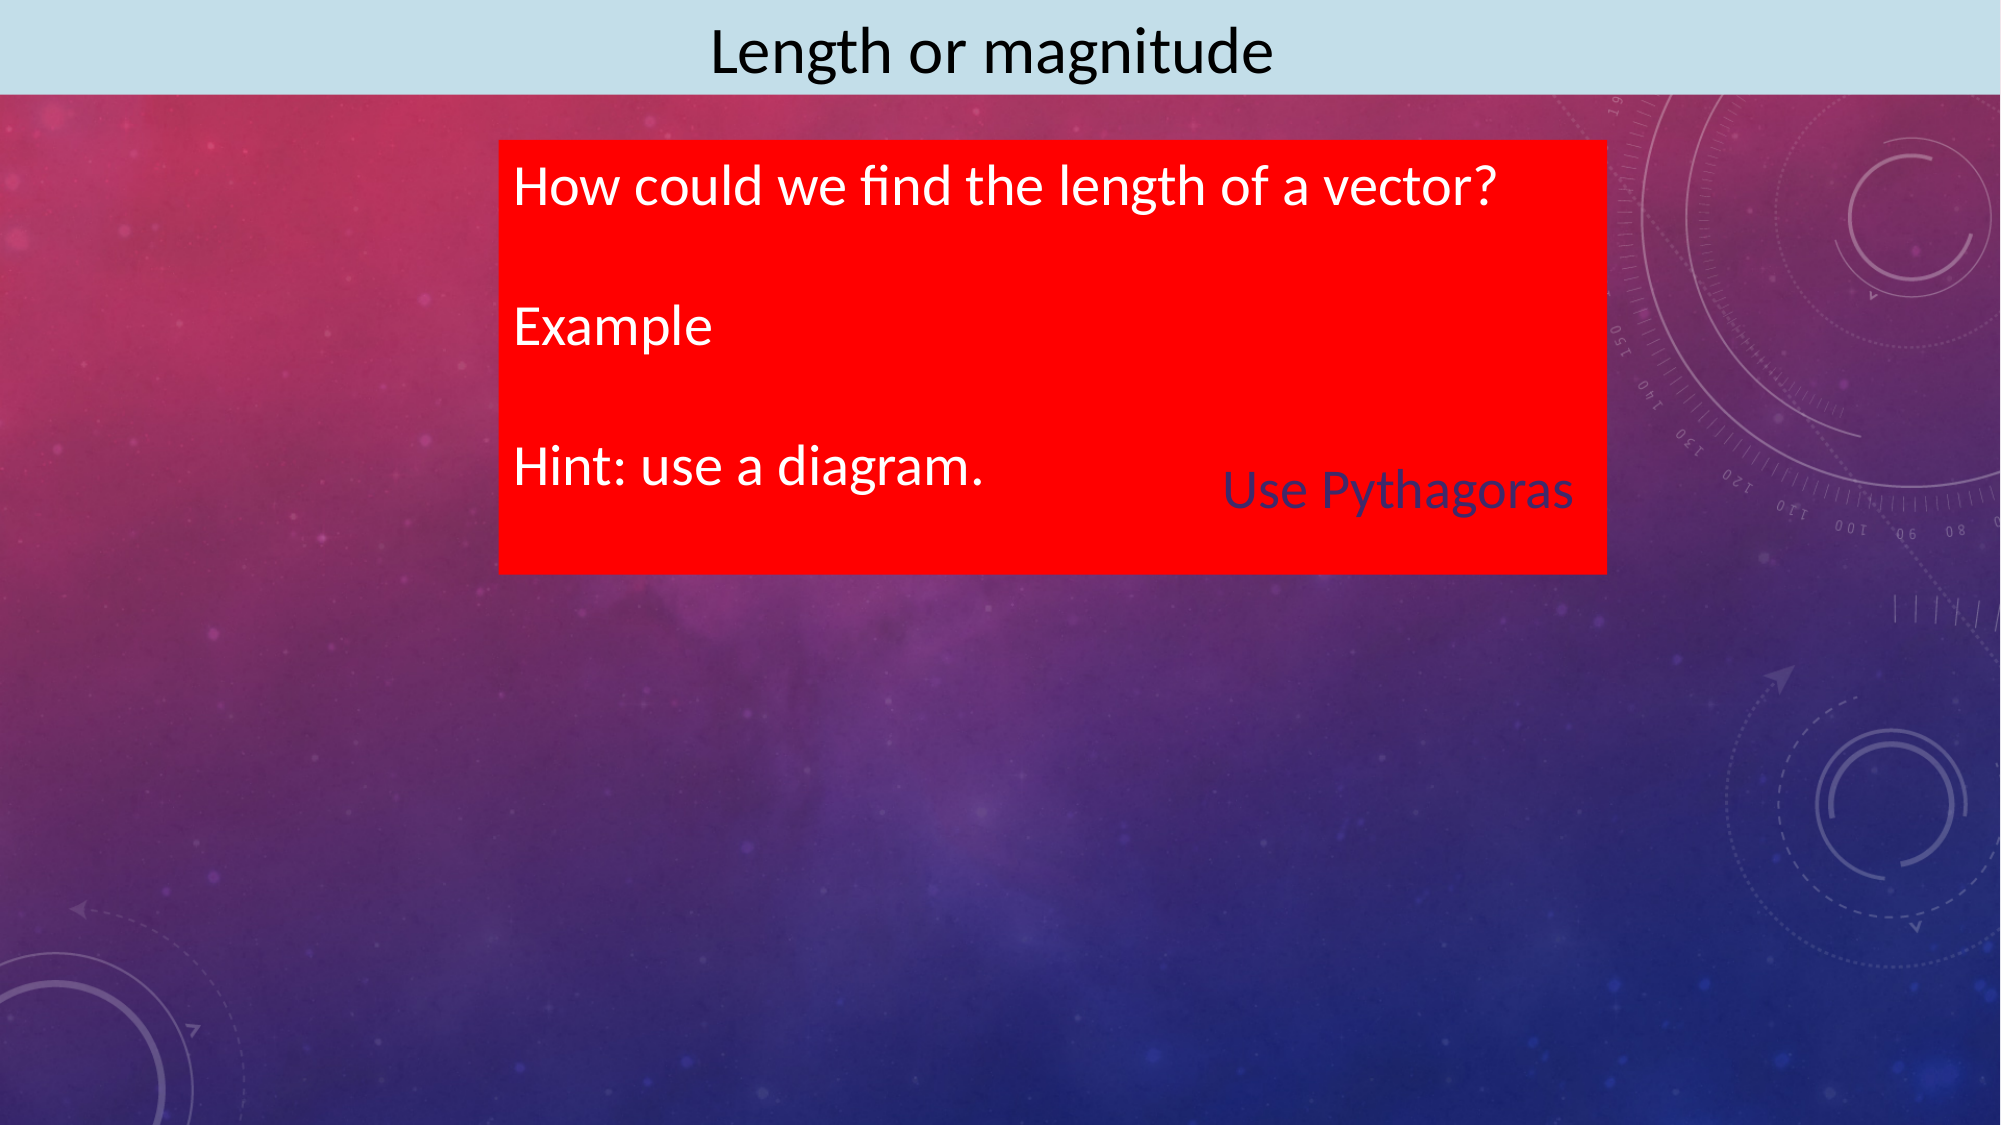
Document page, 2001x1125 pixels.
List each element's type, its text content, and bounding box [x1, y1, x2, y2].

picture [0, 0, 2001, 1125]
text_box Length or magnitude [0, 0, 2000, 95]
text_box Use Pythagoras [1207, 444, 1590, 527]
